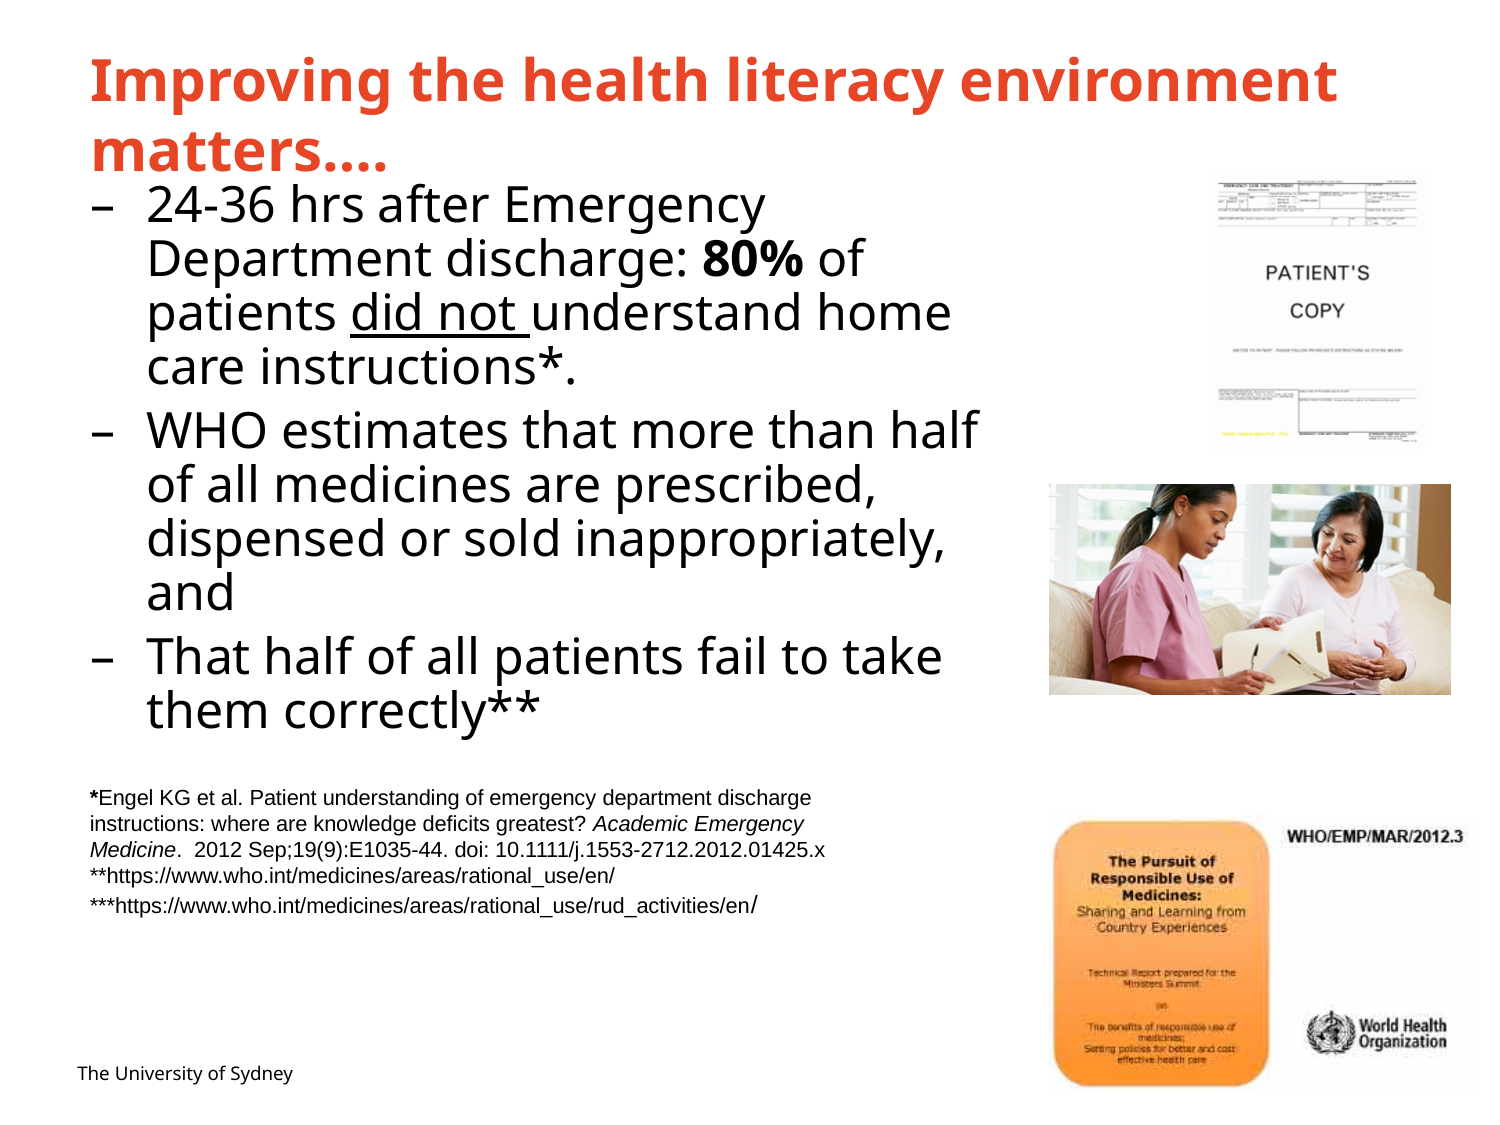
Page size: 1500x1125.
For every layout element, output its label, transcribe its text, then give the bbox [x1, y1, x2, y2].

title Improving the health literacy environment matters…. [75, 19, 1425, 207]
text_box *Engel KG et al. Patient understanding of emergency department discharge instructions: where are knowledge deficits greatest? Academic Emergency Medicine. 2012 Sep;19(9):E1035-44. doi: 10.1111/j.1553-2712.2012.01425.x **https://www.who.int/medicines/areas/rational_use/en/ ***https://www.who.int/medicines/areas/rational_use/rud_activities/en/ [75, 776, 879, 926]
picture [1049, 484, 1452, 696]
picture [1210, 171, 1426, 450]
list 24-36 hrs after Emergency Department discharge: 80% of patients did not understand home care instructions*. WHO estimates that more than half of all medicines are prescribed, dispensed or sold inappropriately, and That half of all patients fail to take them correctly** [75, 171, 1038, 954]
picture [1049, 814, 1477, 1091]
